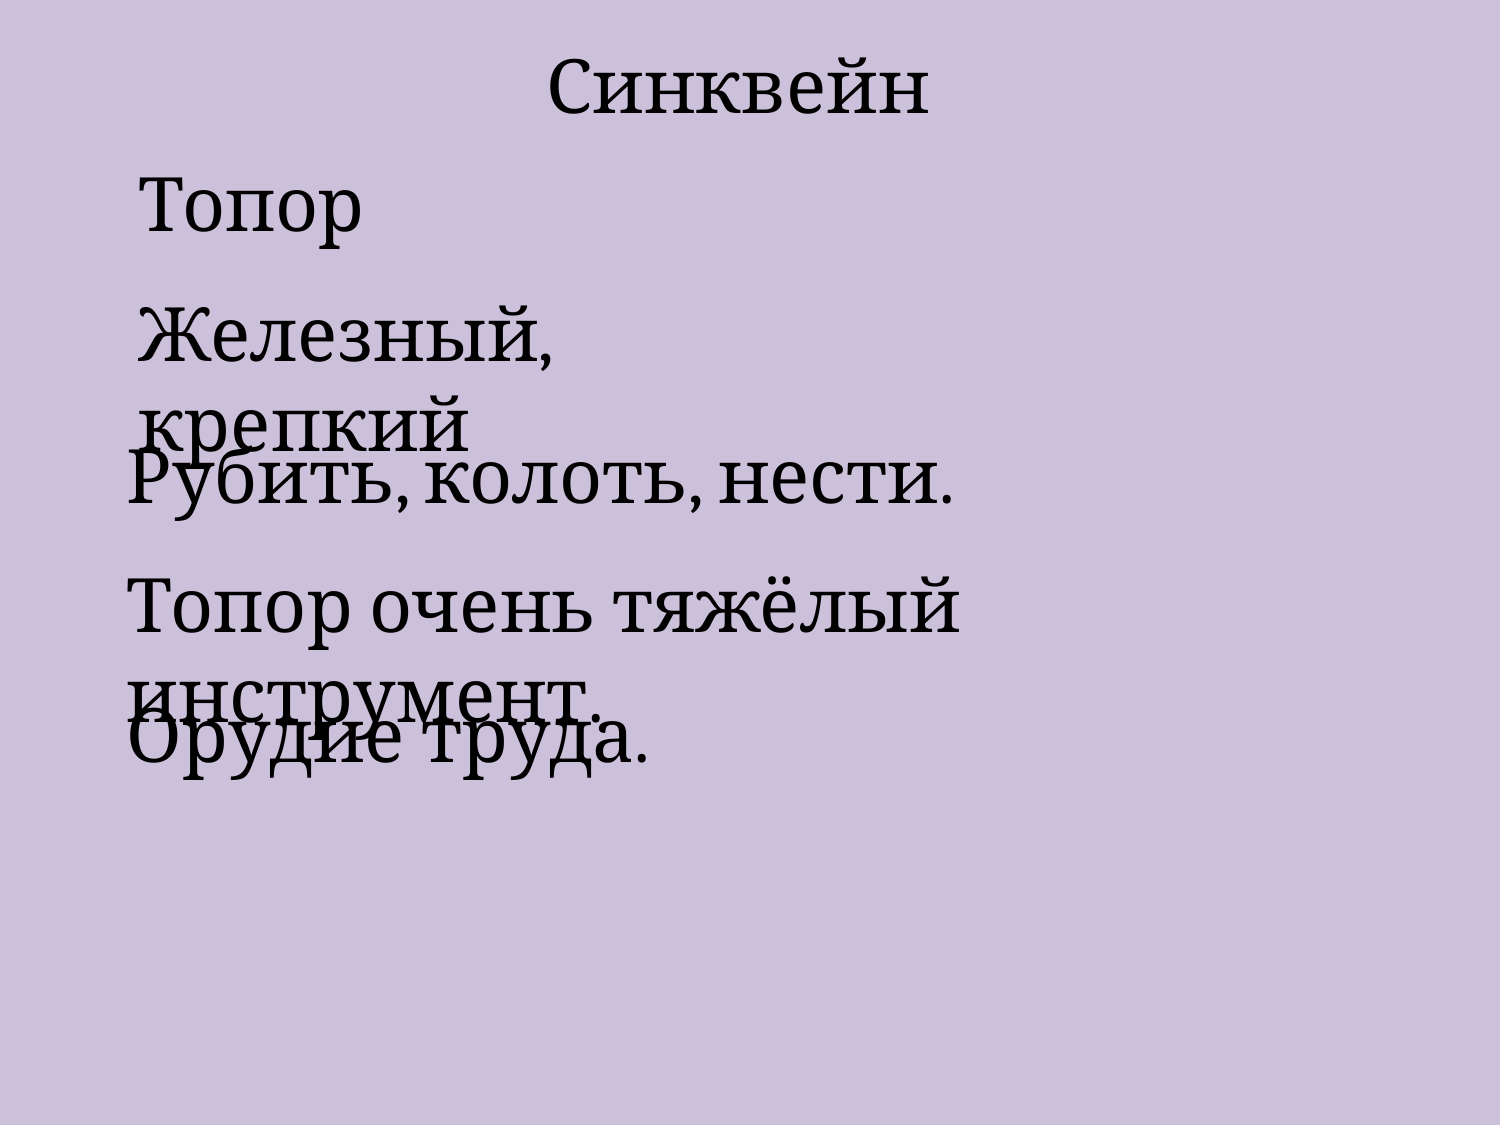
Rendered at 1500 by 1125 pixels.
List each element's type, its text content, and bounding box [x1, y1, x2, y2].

text_box Топор [123, 148, 467, 254]
text_box Топор очень тяжёлый инструмент. [112, 550, 1412, 746]
text_box Орудие труда. [112, 680, 833, 786]
text_box Железный, крепкий [123, 278, 845, 420]
text_box Синквейн [525, 30, 951, 136]
text_box Рубить, колоть, нести. [112, 420, 1034, 526]
